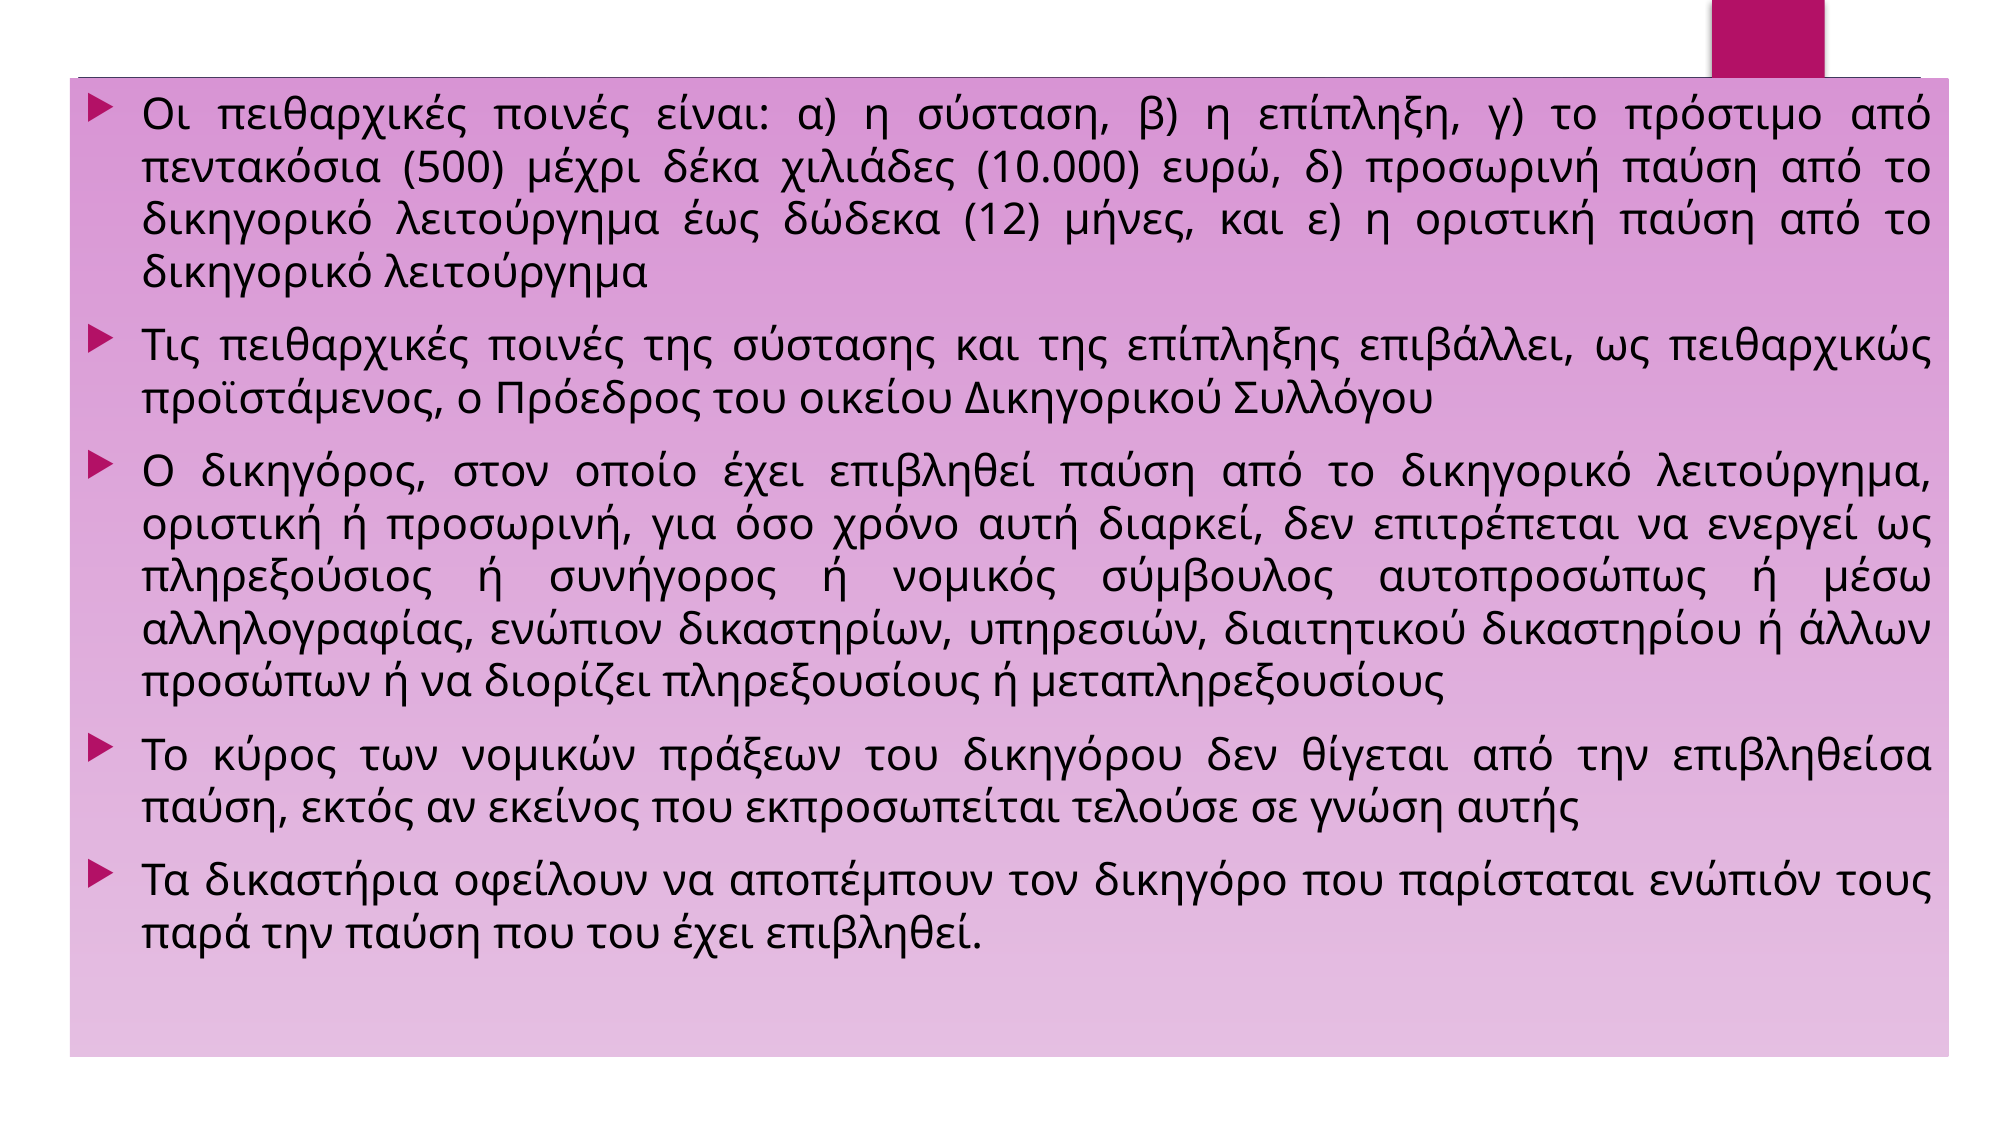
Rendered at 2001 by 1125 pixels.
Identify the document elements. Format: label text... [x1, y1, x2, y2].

list Οι πειθαρχικές ποινές είναι: α) η σύσταση, β) η επίπληξη, γ) το πρόστιμο από πεντακόσια (500) μέχρι δέκα χιλιάδες (10.000) ευρώ, δ) προσωρινή παύση από το δικηγορικό λειτούργημα έως δώδεκα (12) μήνες, και ε) η οριστική παύση από το δικηγορικό λειτούργημα Τις πειθαρχικές ποινές της σύστασης και της επίπληξης επιβάλλει, ως πειθαρχικώς προϊστάμενος, ο Πρόεδρος του οικείου Δικηγορικού Συλλόγου Ο δικηγόρος, στον οποίο έχει επιβληθεί παύση από το δικηγορικό λειτούργημα, οριστική ή προσωρινή, για όσο χρόνο αυτή διαρκεί, δεν επιτρέπεται να ενεργεί ως πληρεξούσιος ή συνήγορος ή νομικός σύμβουλος αυτοπροσώπως ή μέσω αλληλογραφίας, ενώπιον δικαστηρίων, υπηρεσιών, διαιτητικού δικαστηρίου ή άλλων προσώπων ή να διορίζει πληρεξουσίους ή μεταπληρεξουσίους Το κύρος των νομικών πράξεων του δικηγόρου δεν θίγεται από την επιβληθείσα παύση, εκτός αν εκείνος που εκπροσωπείται τελούσε σε γνώση αυτής Τα δικαστήρια οφείλουν να αποπέμπουν τον δικηγόρο που παρίσταται ενώπιόν τους παρά την παύση που του έχει επιβληθεί. [69, 78, 1949, 1057]
